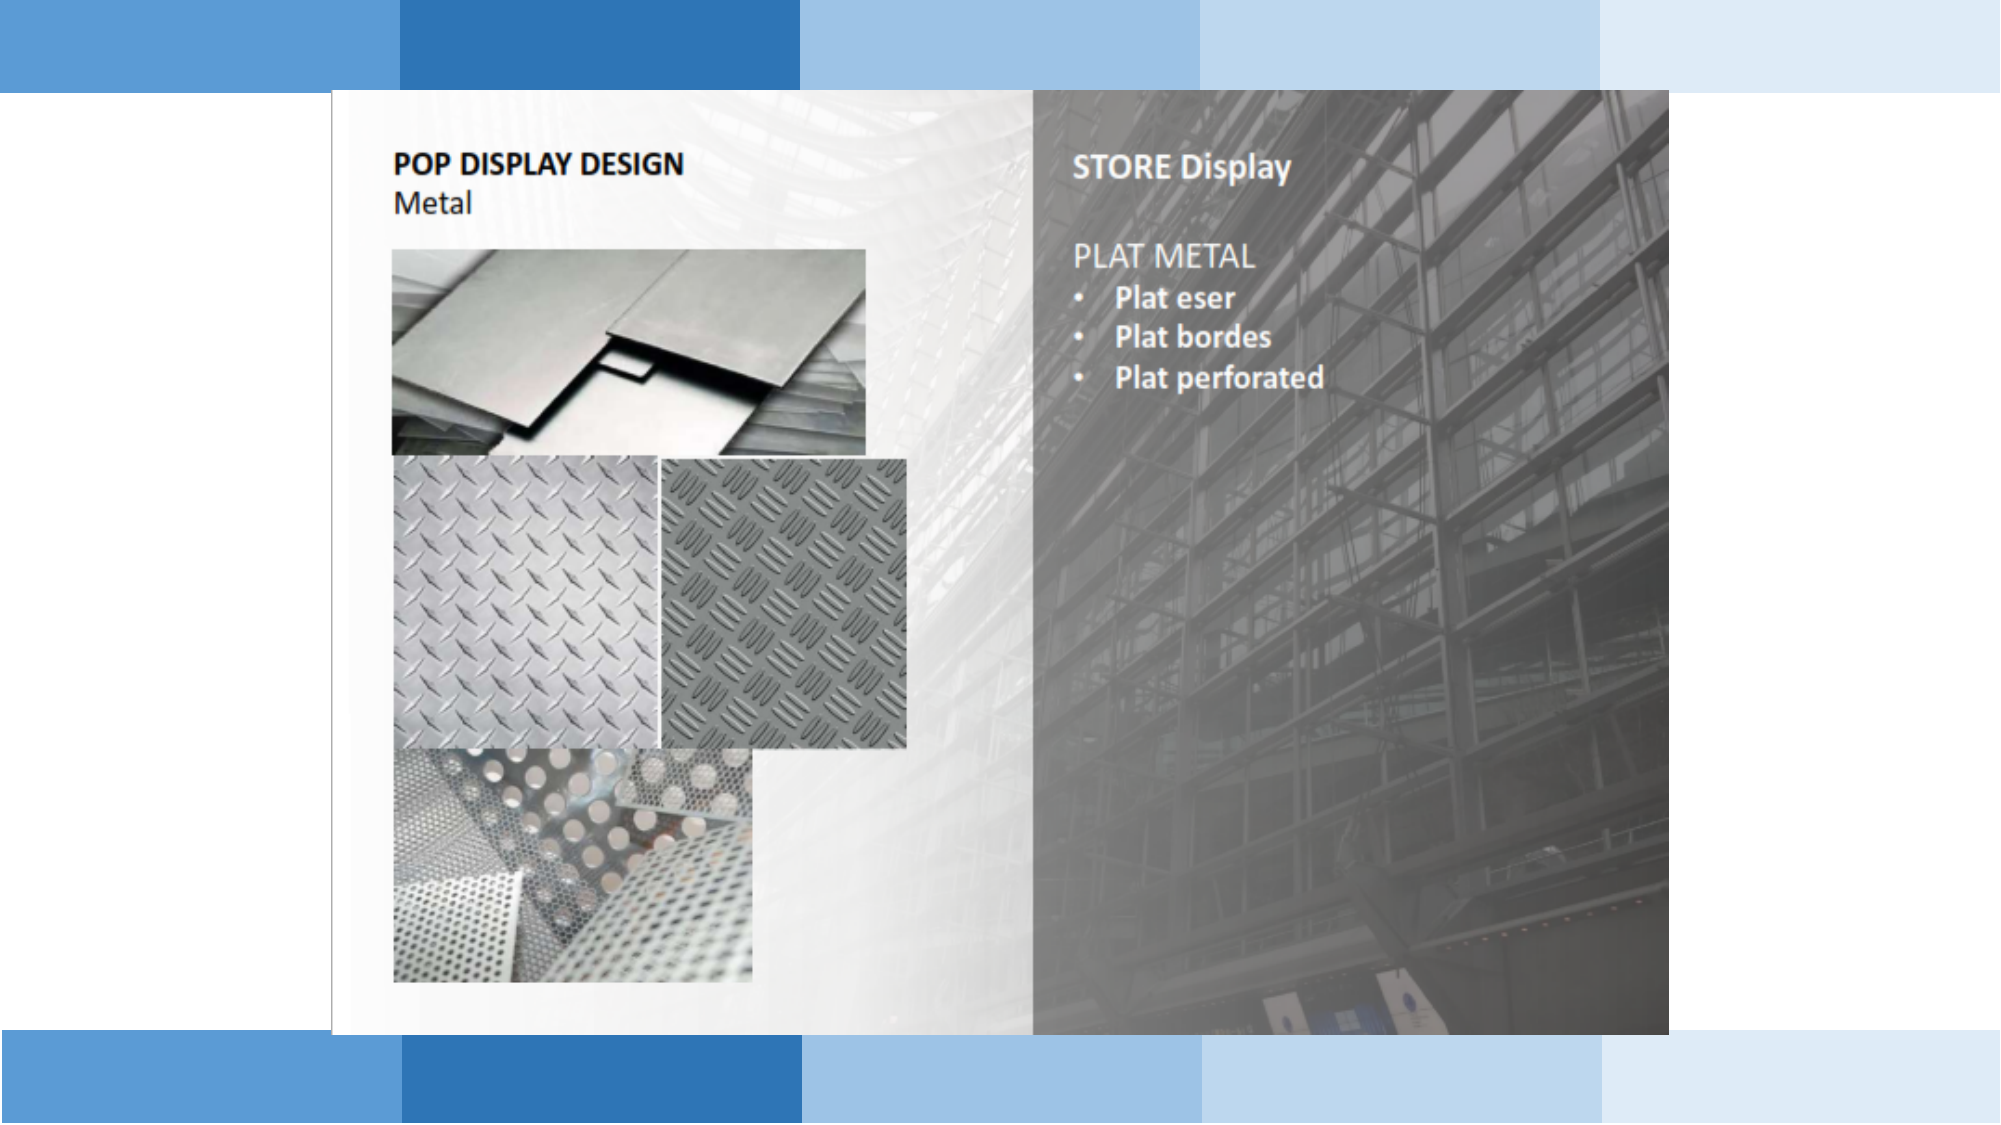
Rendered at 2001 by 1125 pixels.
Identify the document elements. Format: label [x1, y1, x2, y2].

table_header [0, 0, 400, 93]
table_header [1602, 1030, 2000, 1123]
table_header [1600, 0, 2000, 93]
table_header [400, 0, 800, 89]
picture [331, 89, 1669, 1035]
table_header [800, 0, 1200, 89]
table_header [402, 1035, 802, 1123]
table_header [2, 1030, 402, 1123]
table_header [1202, 1035, 1602, 1123]
table_header [802, 1035, 1202, 1123]
table_header [1200, 0, 1600, 89]
